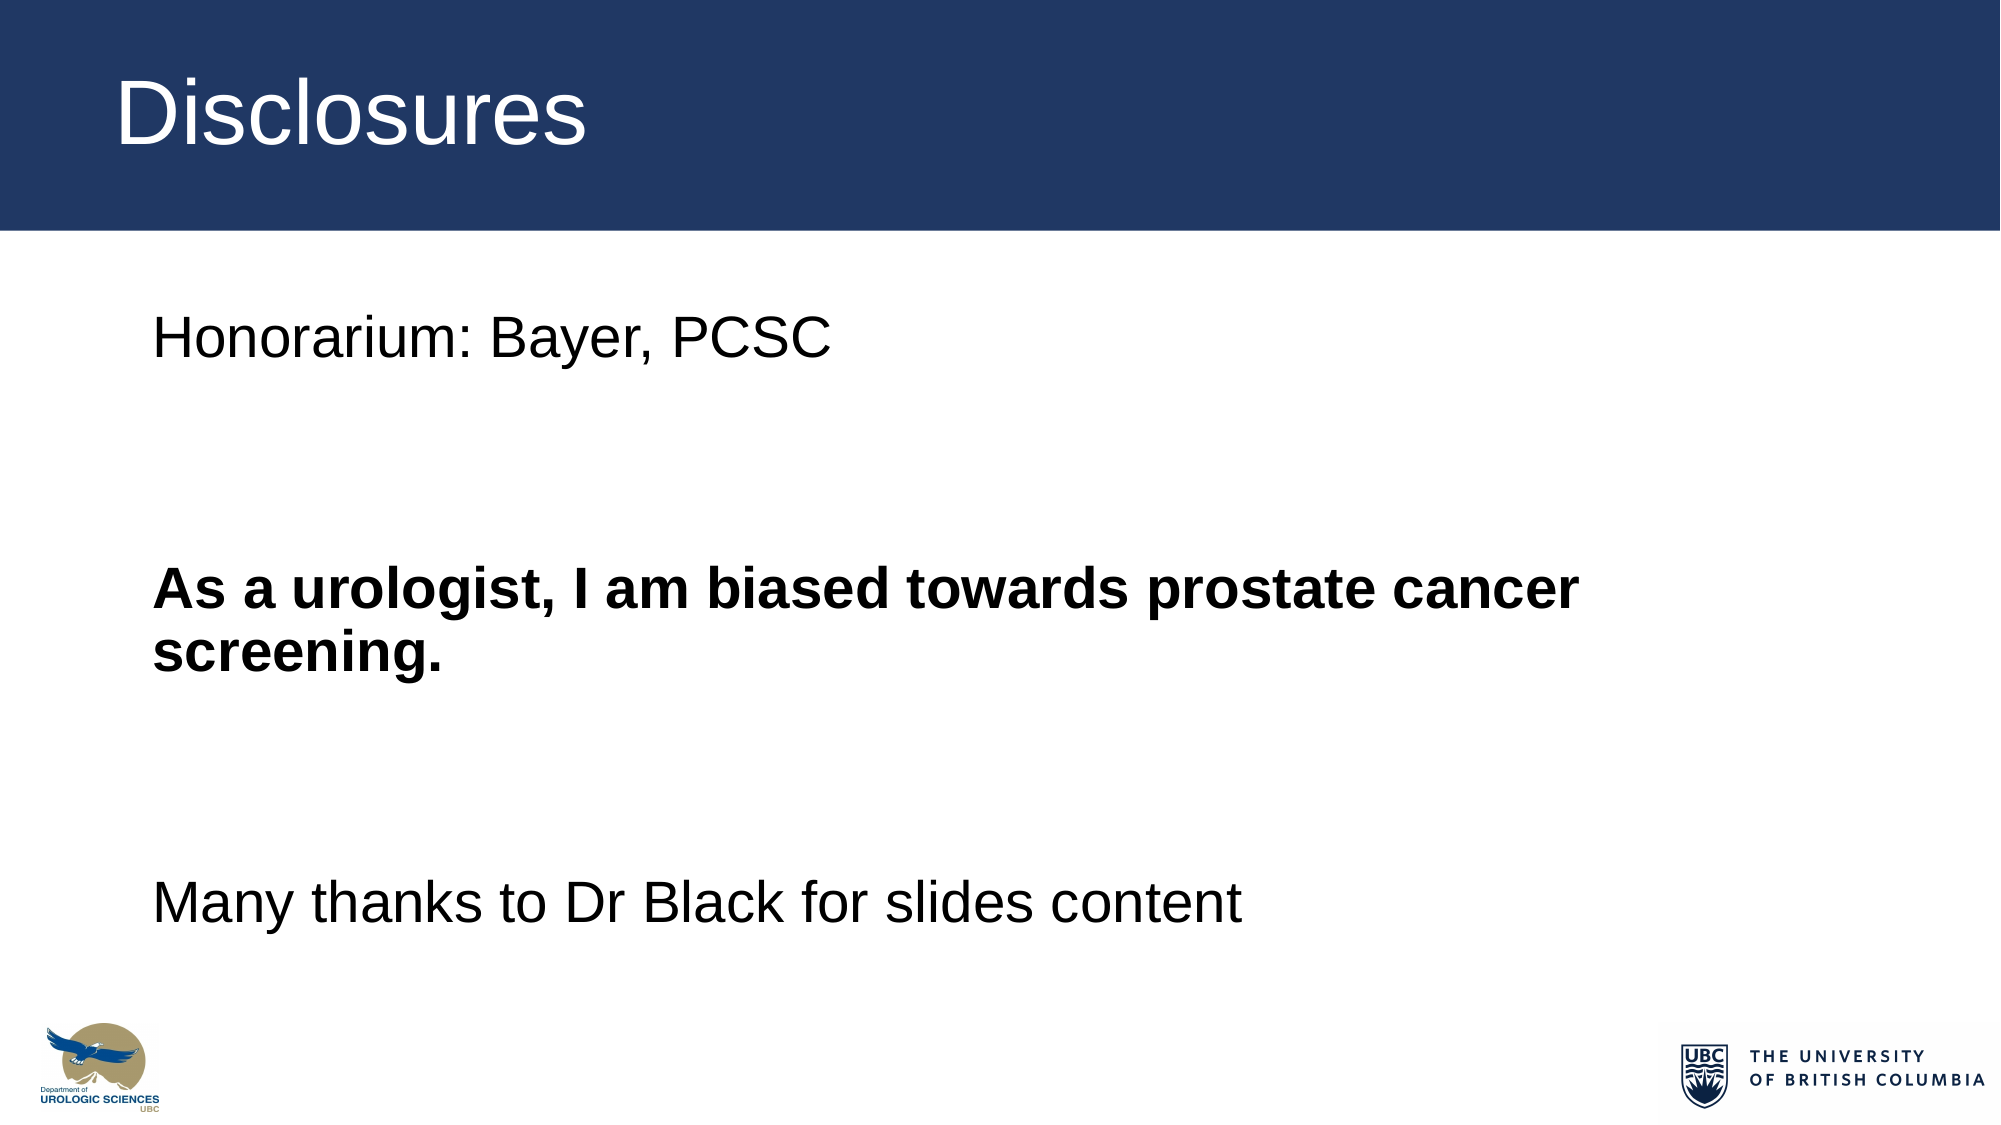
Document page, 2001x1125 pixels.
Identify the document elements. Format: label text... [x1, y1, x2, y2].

list Honorarium: Bayer, PCSC As a urologist, I am biased towards prostate cancer screening. Many thanks to Dr Black for slides content [137, 299, 1863, 1014]
picture [1658, 1022, 2000, 1125]
title Disclosures [99, 21, 1900, 209]
picture [41, 1023, 159, 1112]
